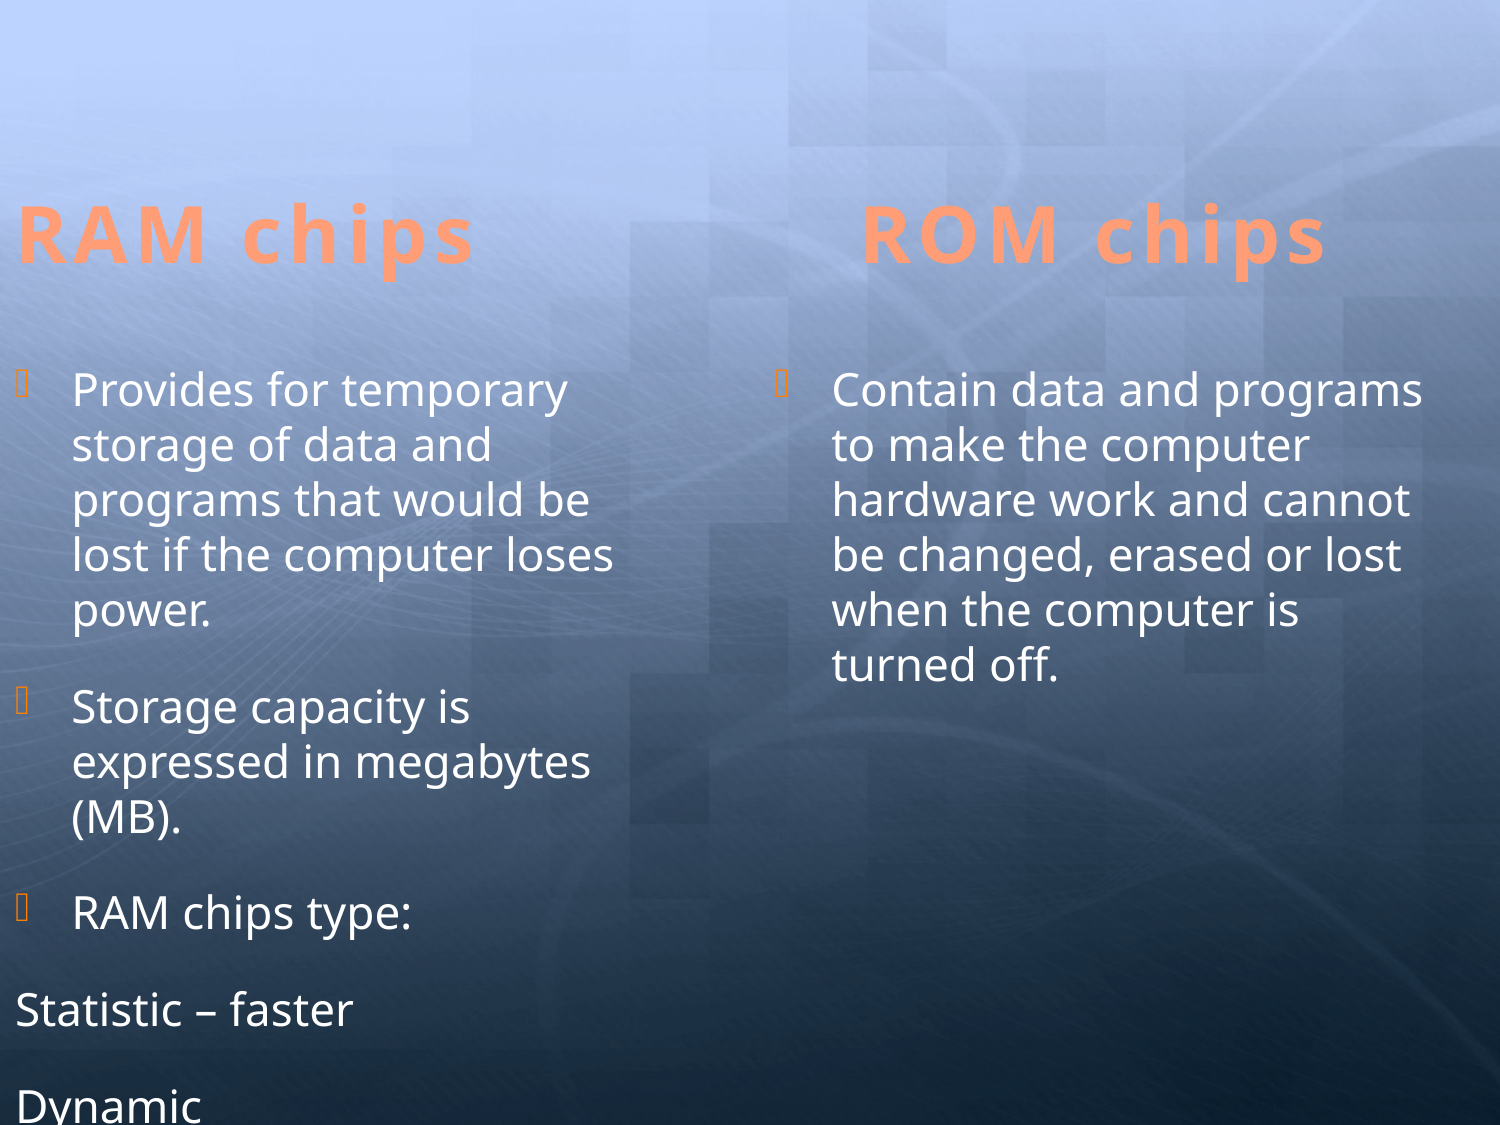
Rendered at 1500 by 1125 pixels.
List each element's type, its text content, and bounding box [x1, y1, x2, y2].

text_box ROM chips [844, 82, 1348, 256]
text_box Contain data and programs to make the computer hardware work and cannot be changed, erased or lost when the computer is turned off. [760, 256, 1451, 1037]
list Provides for temporary storage of data and programs that would be lost if the computer loses power. Storage capacity is expressed in megabytes (MB). RAM chips type: Statistic – faster Dynamic [0, 256, 691, 1037]
title RAM chips [0, 58, 504, 287]
